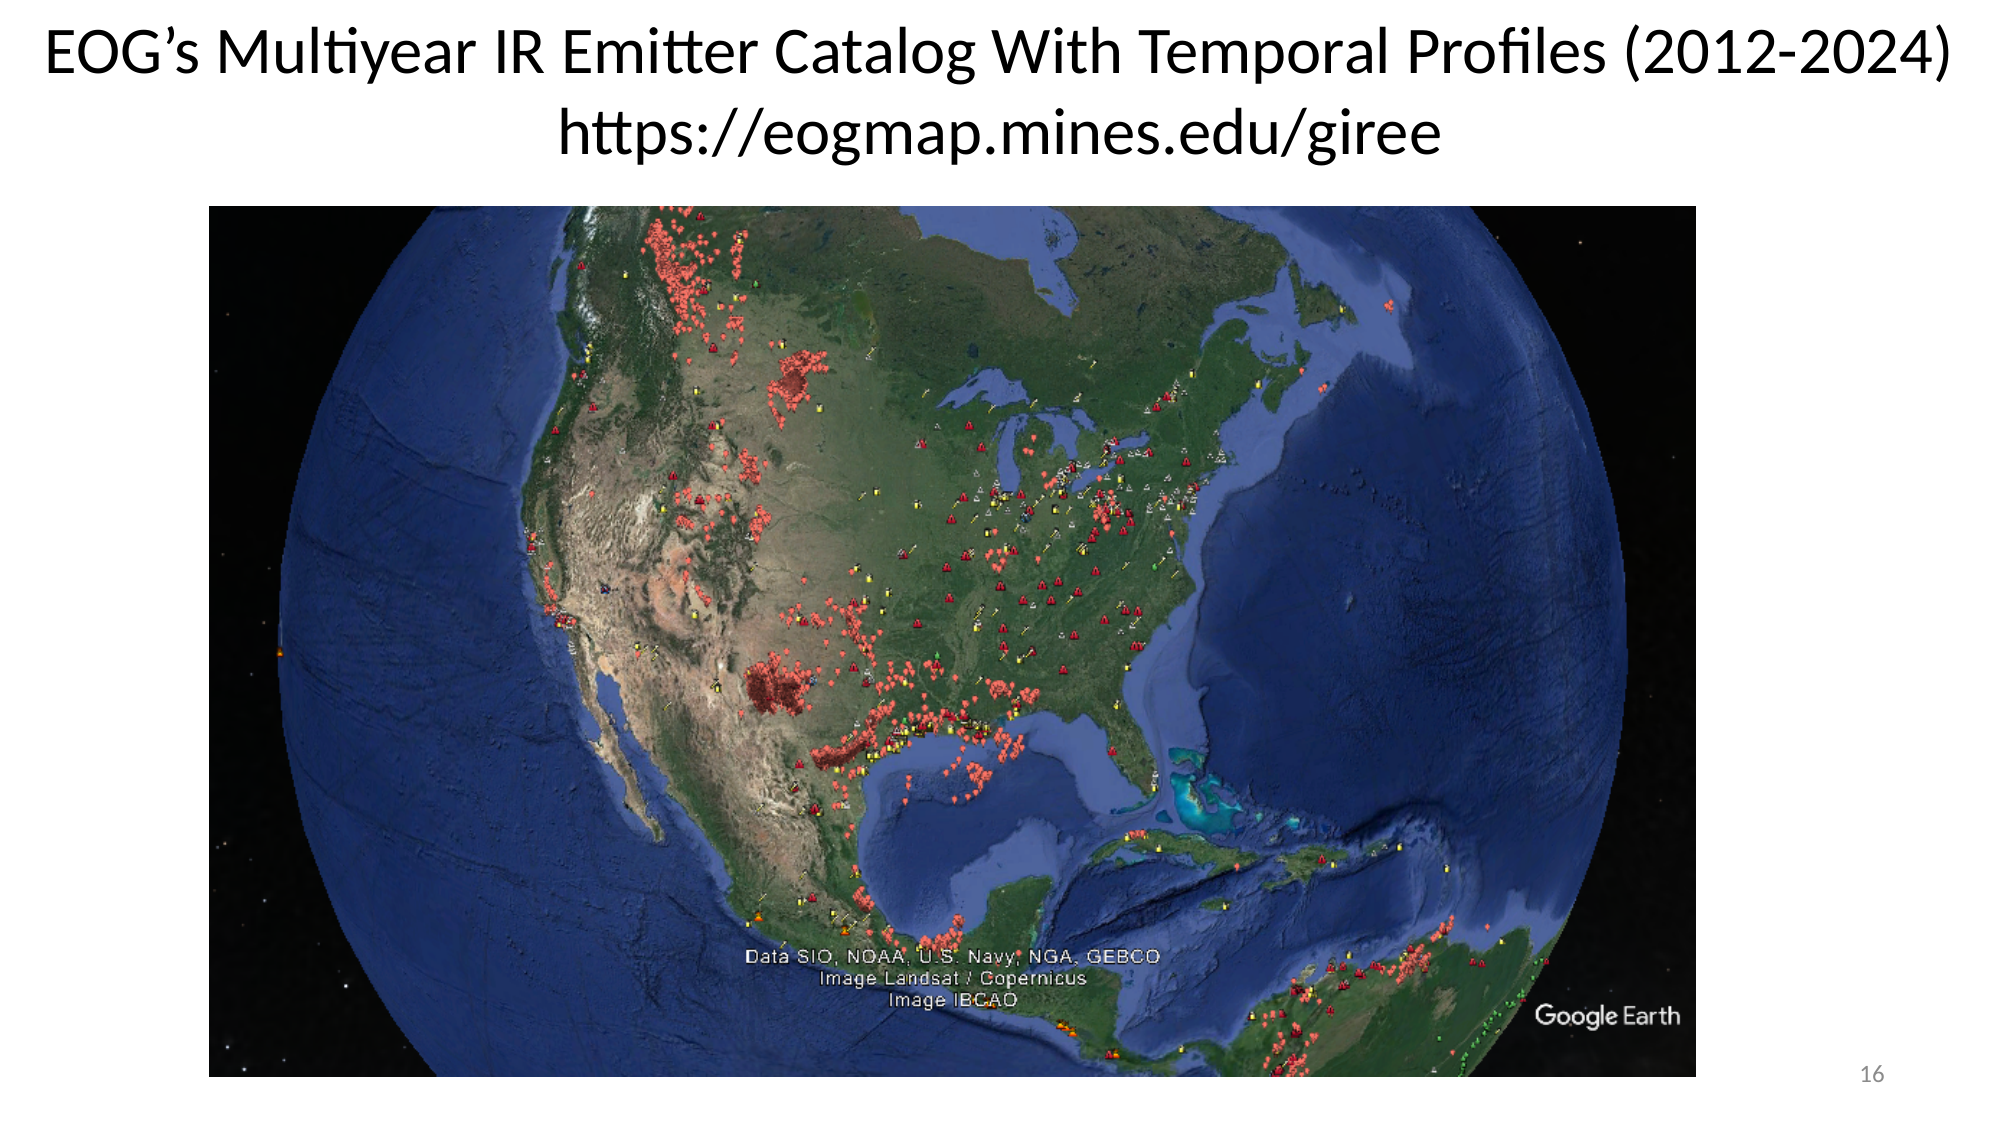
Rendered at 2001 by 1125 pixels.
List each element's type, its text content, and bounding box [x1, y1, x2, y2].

slide_number 16 [1433, 1042, 1900, 1103]
title EOG’s Multiyear IR Emitter Catalog With Temporal Profiles (2012-2024) https://eogmap.mines.edu/giree [24, 0, 1976, 182]
picture [208, 206, 1696, 1077]
